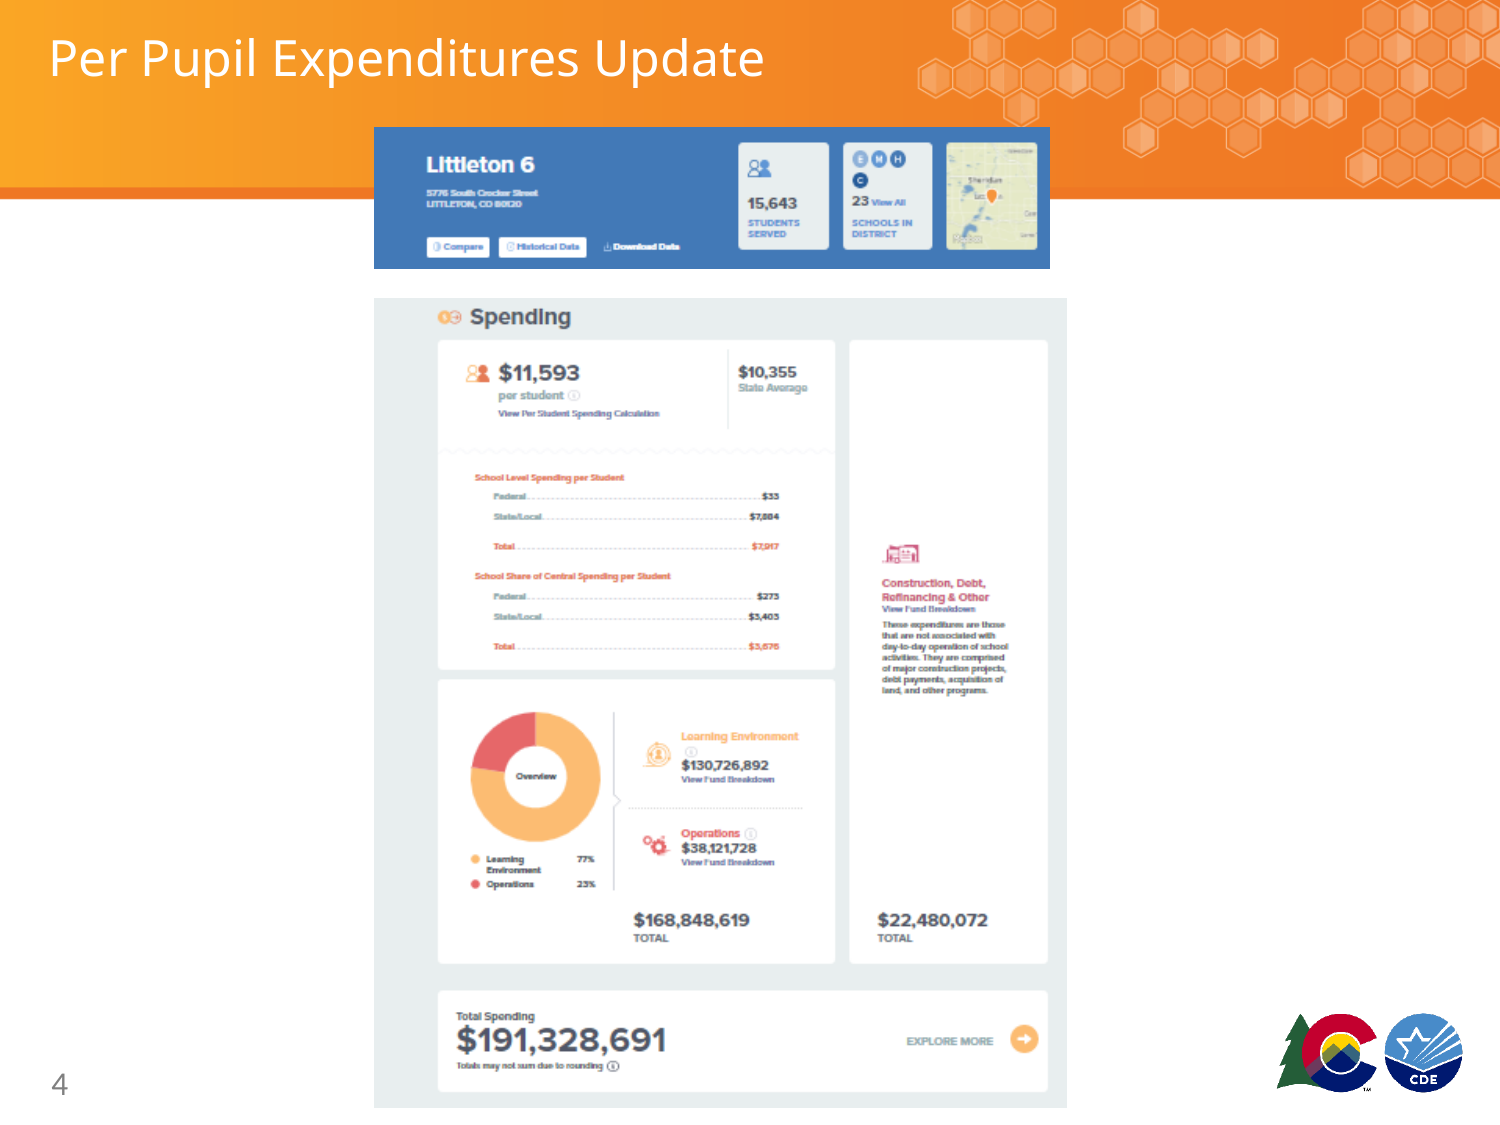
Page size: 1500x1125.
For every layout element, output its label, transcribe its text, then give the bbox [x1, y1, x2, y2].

slide_number 4 [36, 1054, 375, 1115]
picture [1275, 1012, 1463, 1093]
title Per Pupil Expenditures Update [48, 33, 1194, 158]
picture [0, 0, 1500, 200]
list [374, 127, 1050, 269]
picture [374, 298, 1067, 1108]
